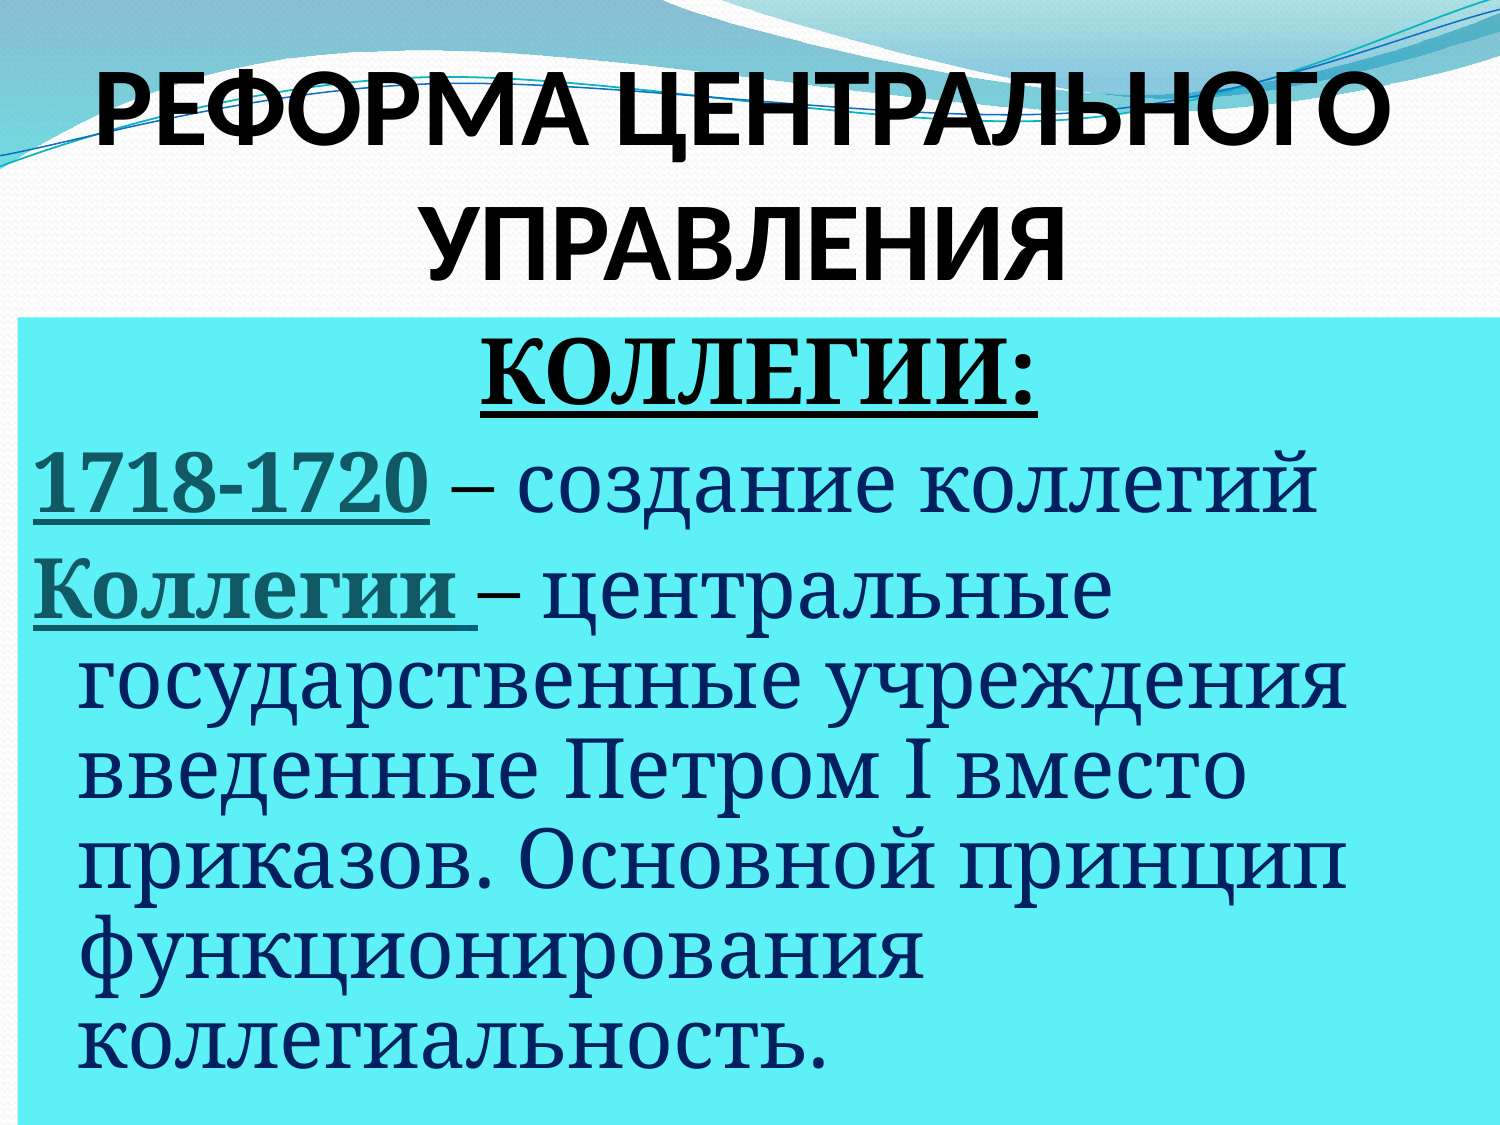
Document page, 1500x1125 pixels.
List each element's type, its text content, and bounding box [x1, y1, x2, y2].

title РЕФОРМА ЦЕНТРАЛЬНОГО УПРАВЛЕНИЯ [29, 66, 1459, 304]
list КОЛЛЕГИИ: 1718-1720 – создание коллегий Коллегии – центральные государственные учреждения введенные Петром I вместо приказов. Основной принцип функционирования коллегиальность. [17, 317, 1500, 1125]
